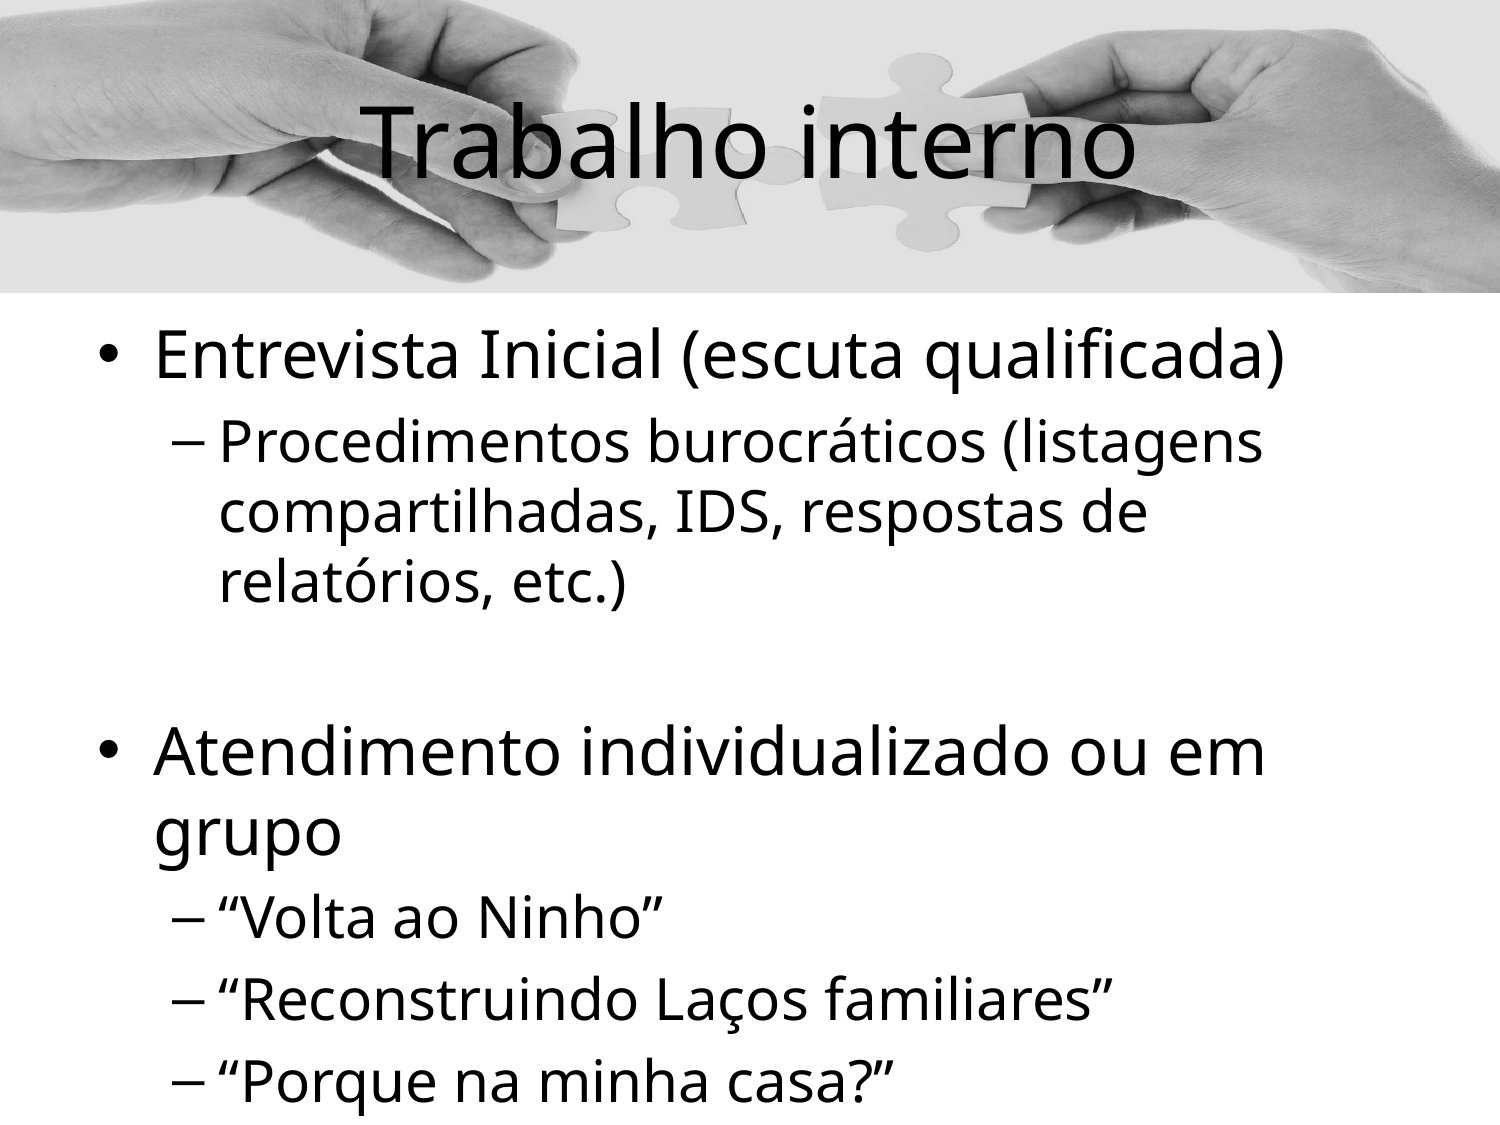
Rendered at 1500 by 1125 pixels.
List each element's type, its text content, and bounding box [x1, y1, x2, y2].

picture [0, 0, 1500, 294]
list Entrevista Inicial (escuta qualificada) Procedimentos burocráticos (listagens compartilhadas, IDS, respostas de relatórios, etc.) Atendimento individualizado ou em grupo “Volta ao Ninho” “Reconstruindo Laços familiares” “Porque na minha casa?” [81, 304, 1433, 1048]
